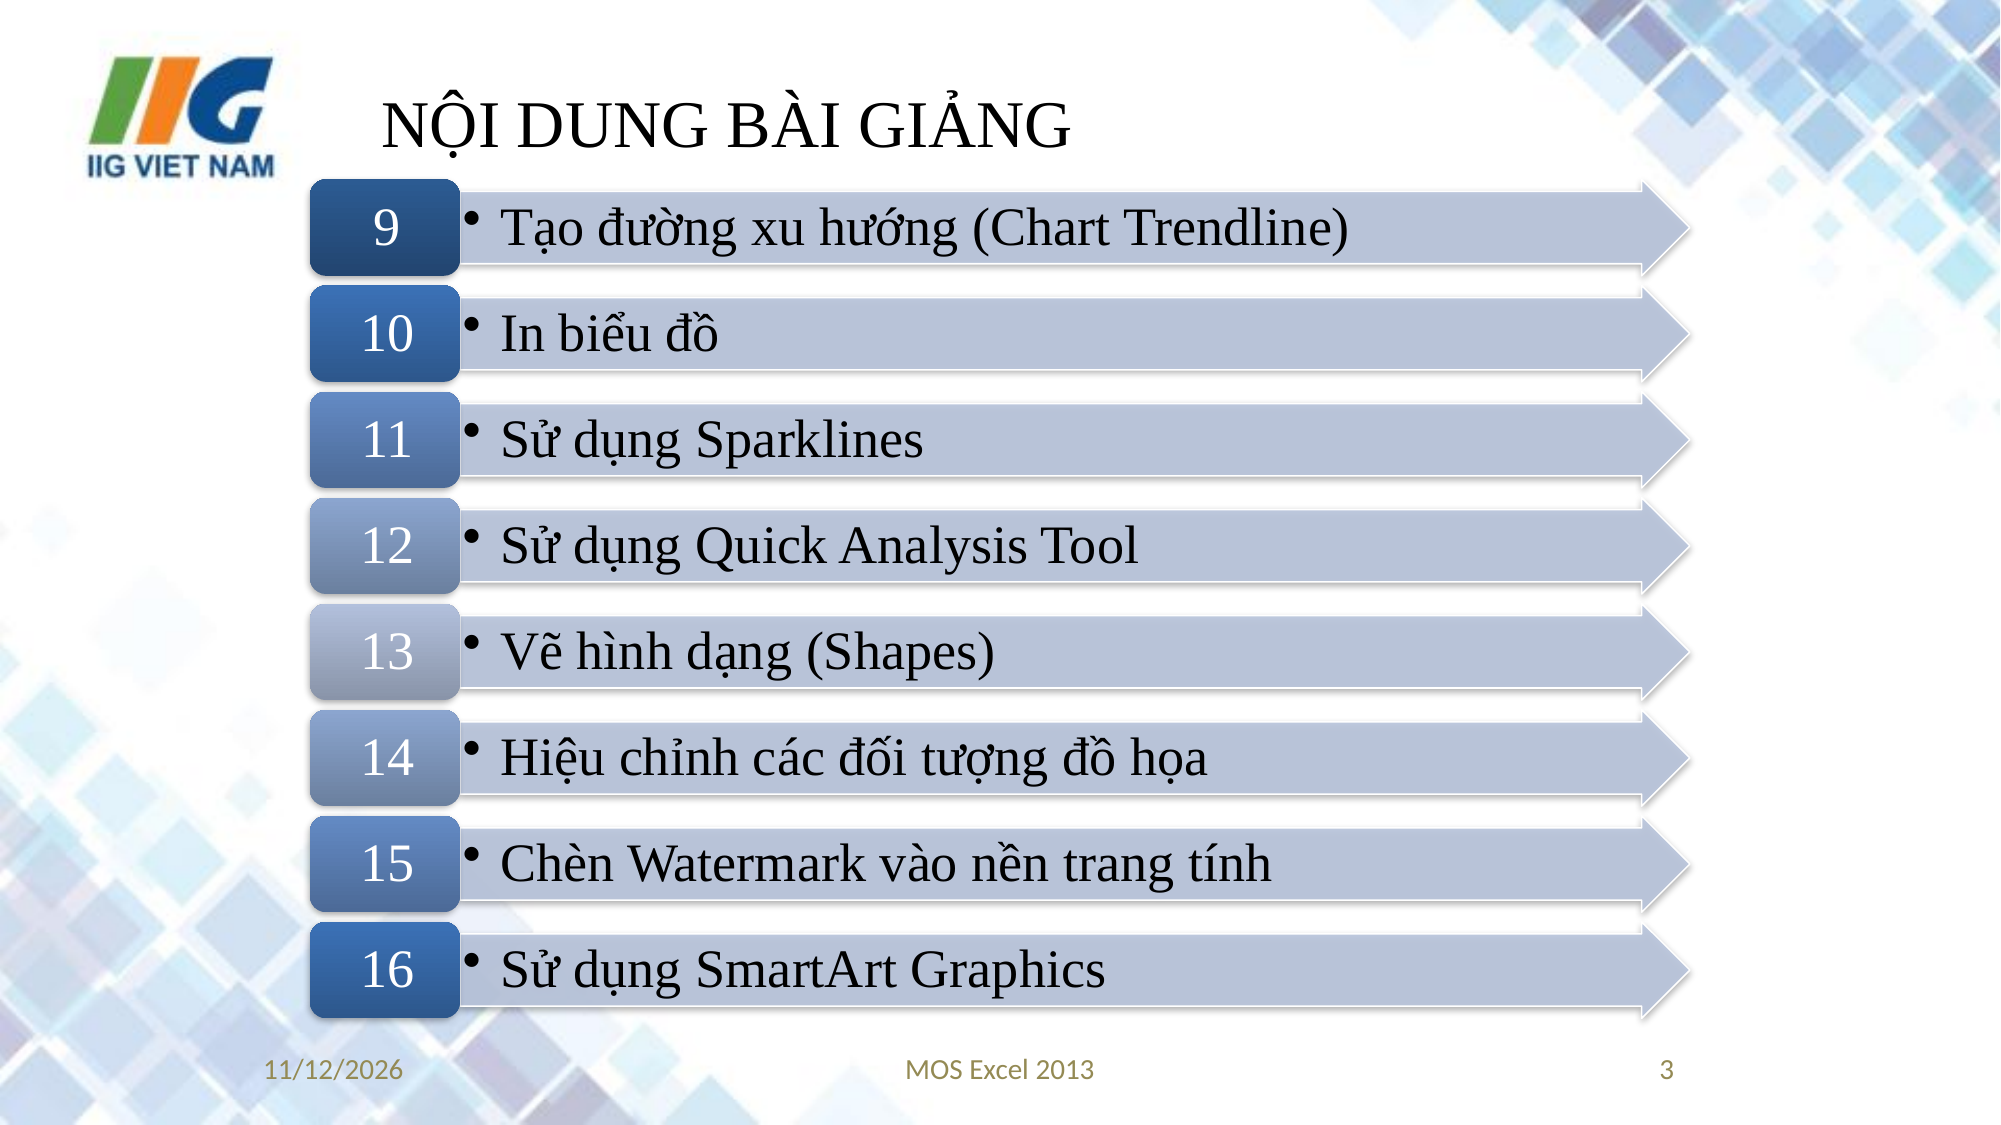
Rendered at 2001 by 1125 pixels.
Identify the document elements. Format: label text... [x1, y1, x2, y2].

slide_number 3 [1433, 1042, 1900, 1103]
title NỘI DUNG BÀI GIẢNG [366, 62, 1900, 180]
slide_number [99, 1042, 567, 1103]
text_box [187, 178, 1813, 1019]
picture [0, 0, 2001, 1125]
footer MOS Excel 2013 [683, 1042, 1317, 1103]
